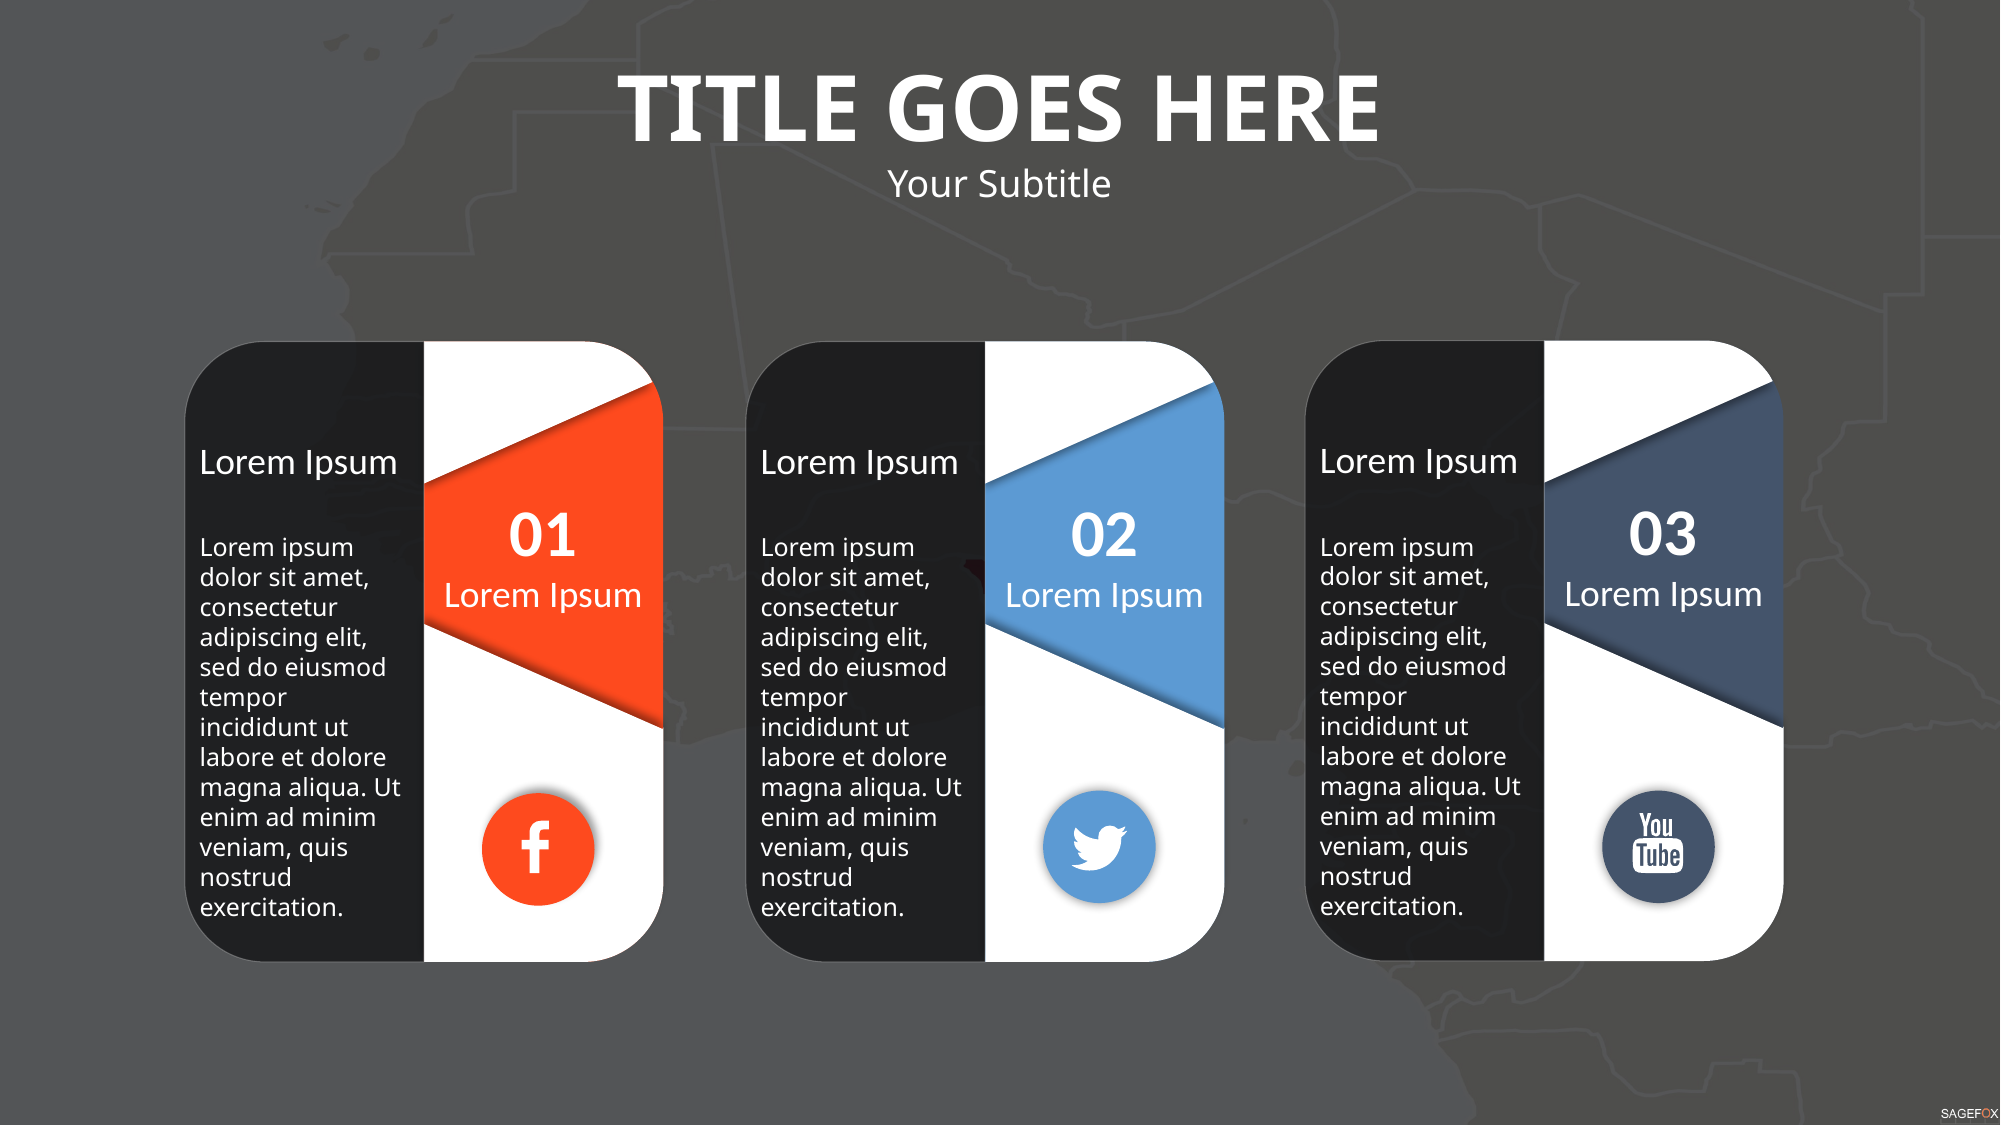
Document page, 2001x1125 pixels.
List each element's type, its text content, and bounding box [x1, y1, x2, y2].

picture [1940, 0, 2001, 1125]
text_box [986, 341, 1225, 962]
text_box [1043, 790, 1156, 904]
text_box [424, 341, 664, 962]
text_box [1545, 340, 1784, 961]
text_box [745, 341, 986, 962]
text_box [1305, 340, 1545, 961]
text_box TITLE GOES HERE Your Subtitle [548, 42, 1452, 212]
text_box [184, 341, 424, 962]
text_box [1602, 790, 1715, 904]
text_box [481, 793, 595, 906]
